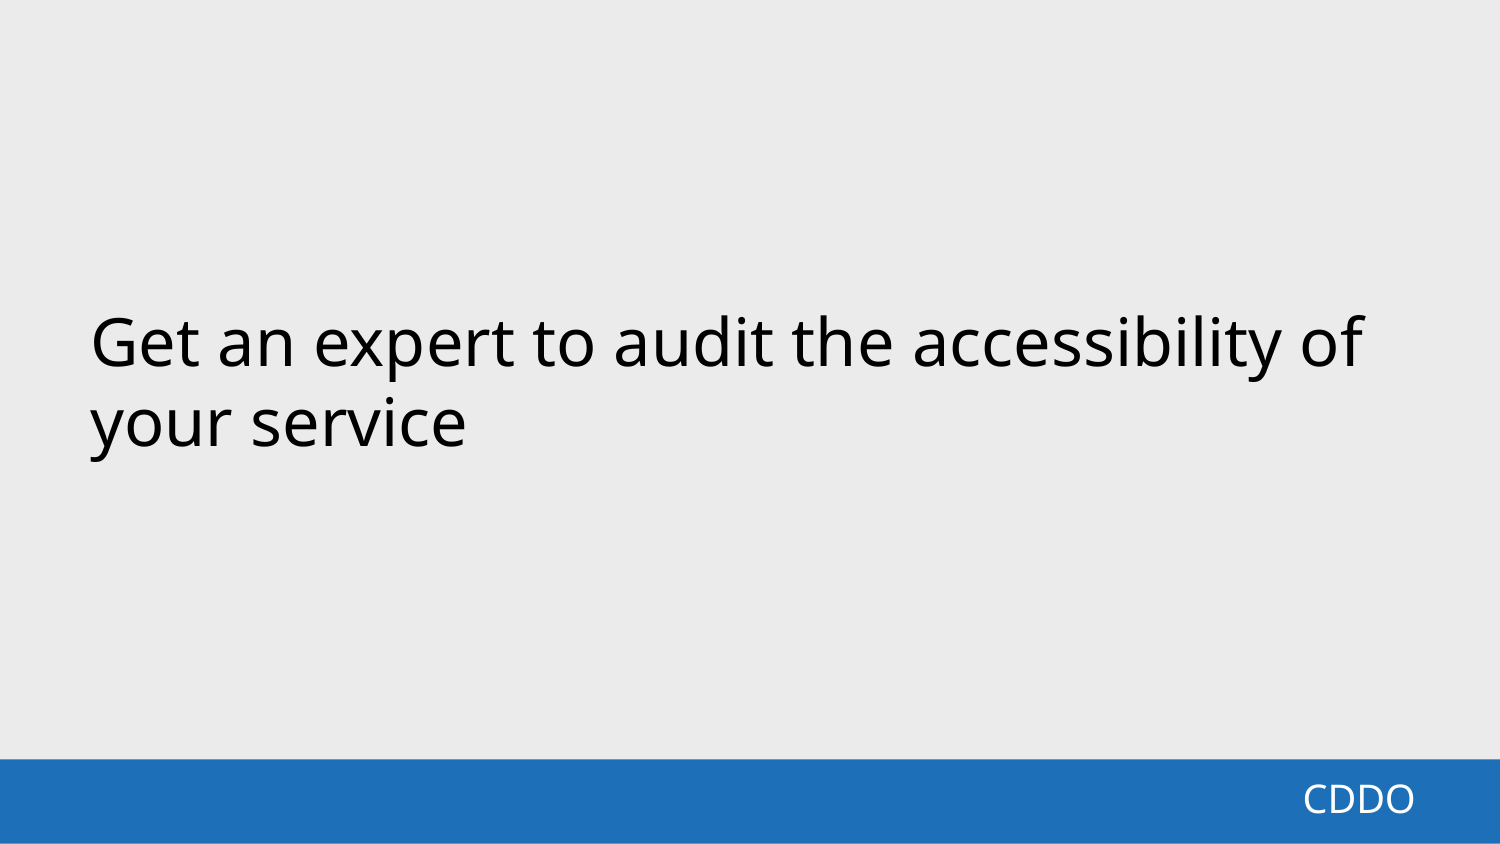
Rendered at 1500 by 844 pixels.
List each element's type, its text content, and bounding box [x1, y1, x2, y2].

text_box Get an expert to audit the accessibility of your service [87, 0, 1416, 760]
